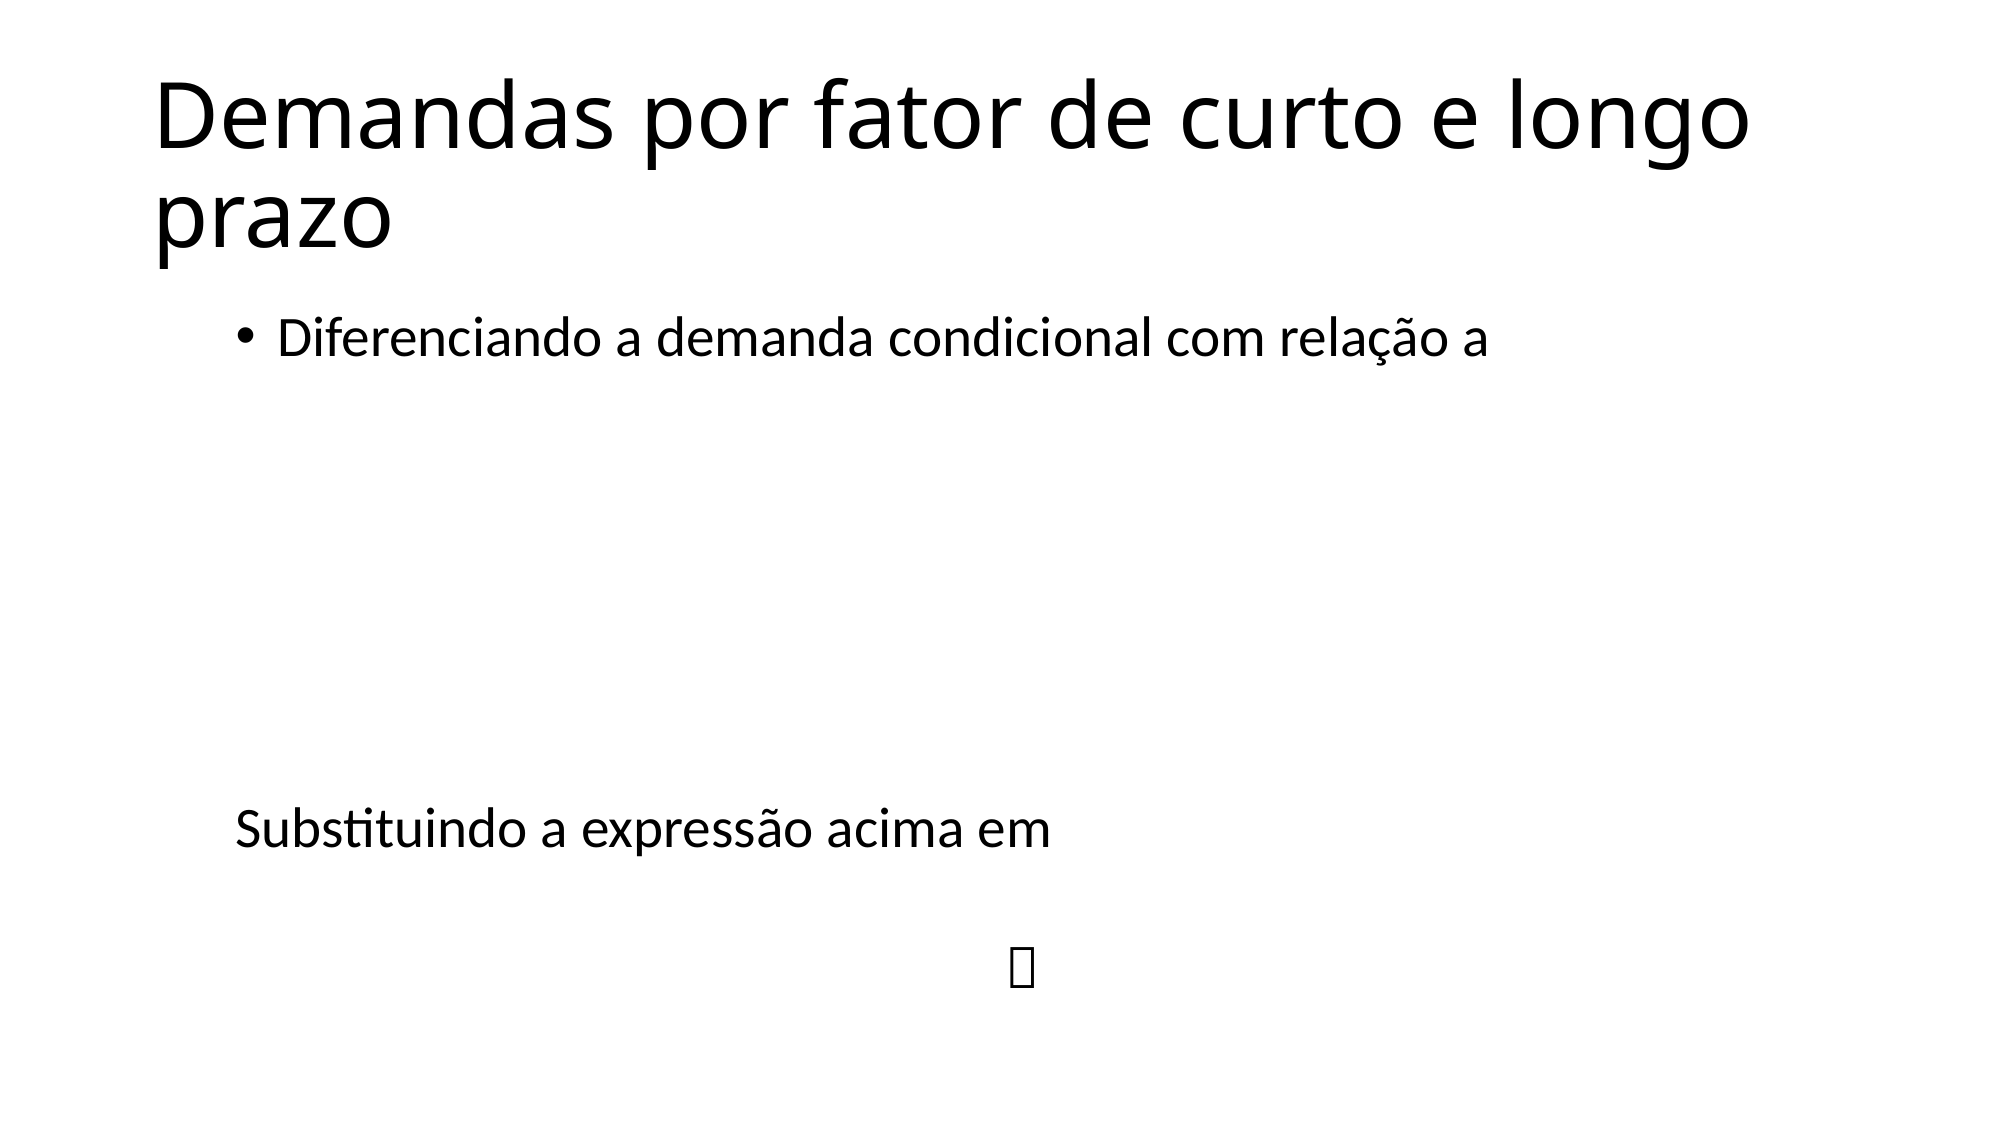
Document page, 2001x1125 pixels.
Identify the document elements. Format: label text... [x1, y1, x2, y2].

title Demandas por fator de curto e longo prazo [137, 59, 1863, 278]
